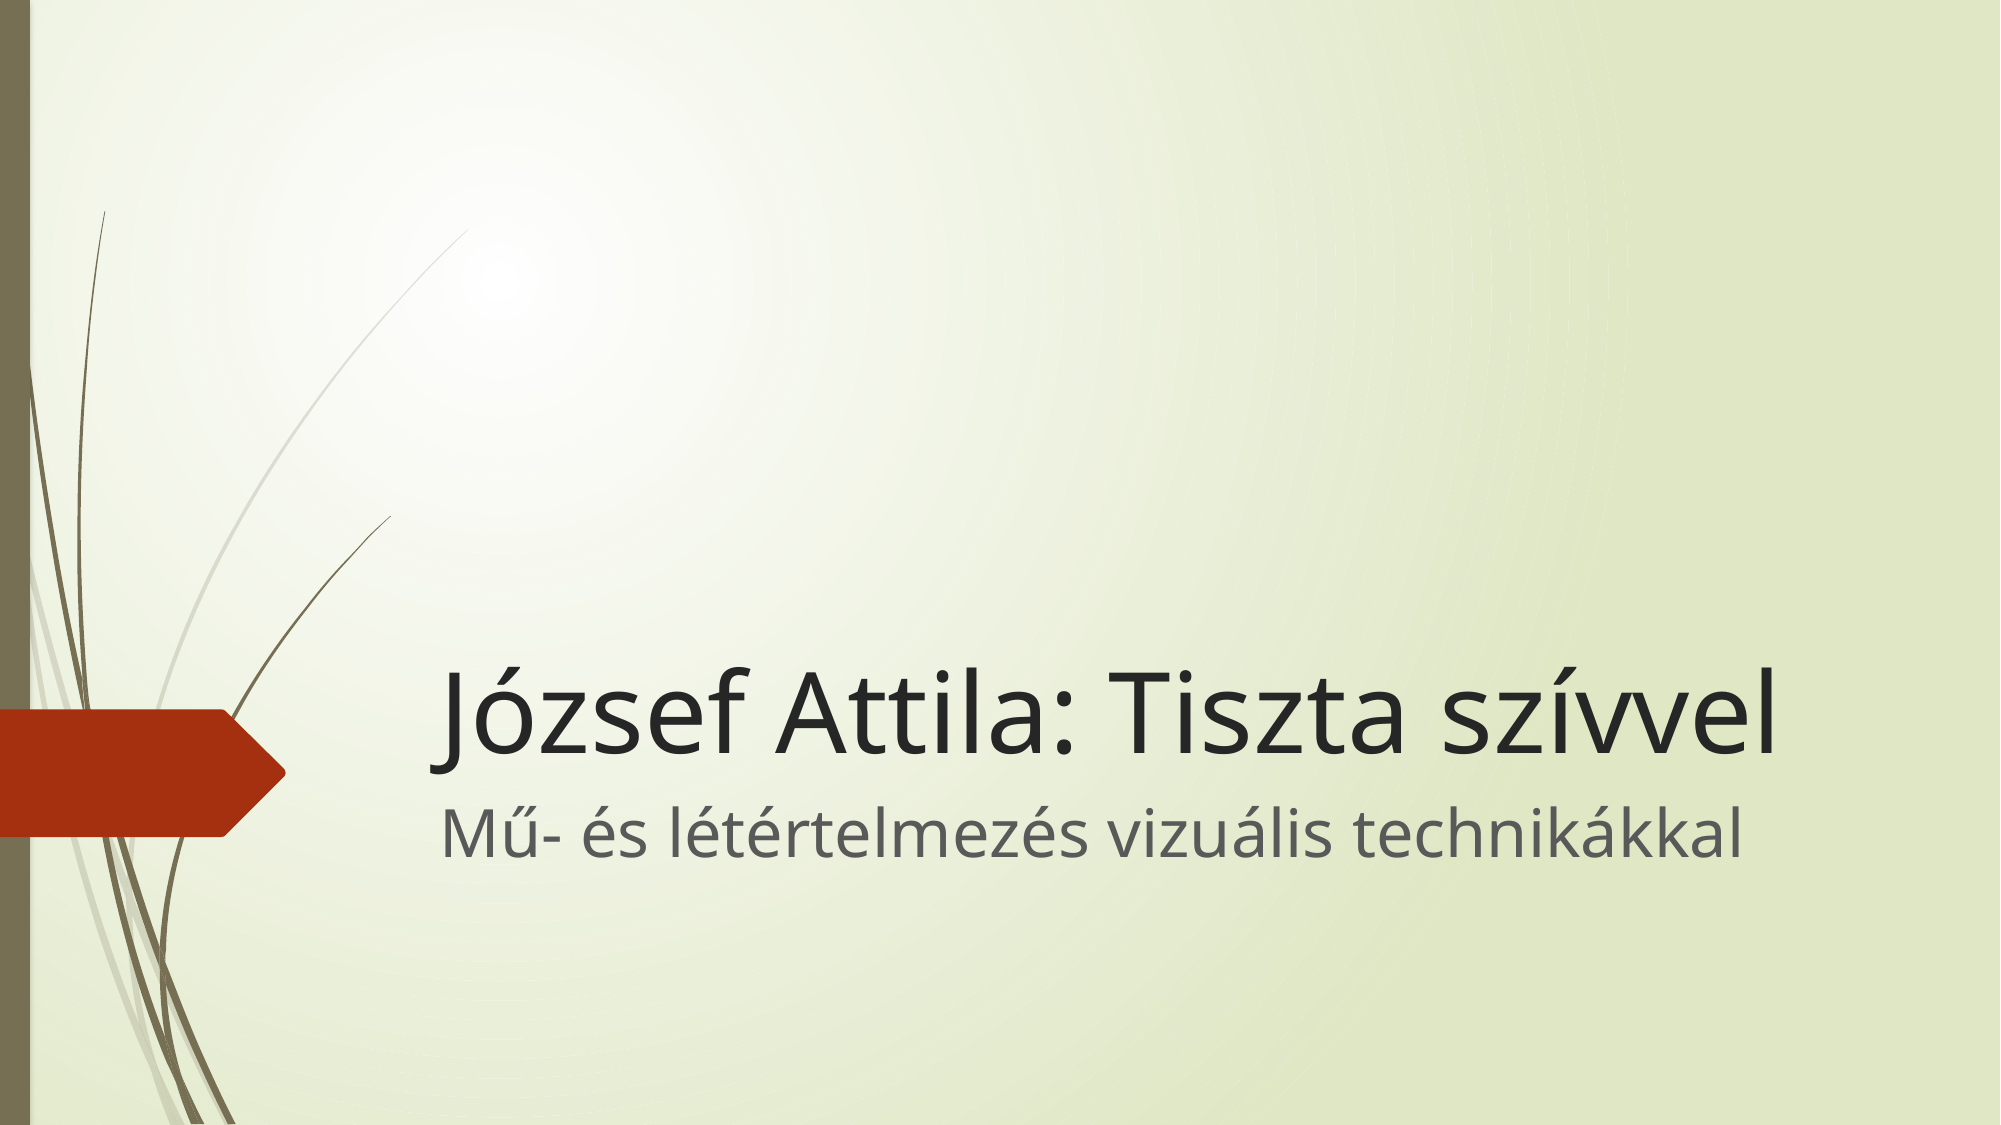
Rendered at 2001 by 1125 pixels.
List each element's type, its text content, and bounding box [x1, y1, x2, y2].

subtitle Mű- és létértelmezés vizuális technikákkal [424, 783, 1888, 969]
title József Attila: Tiszta szívvel [424, 412, 1888, 783]
